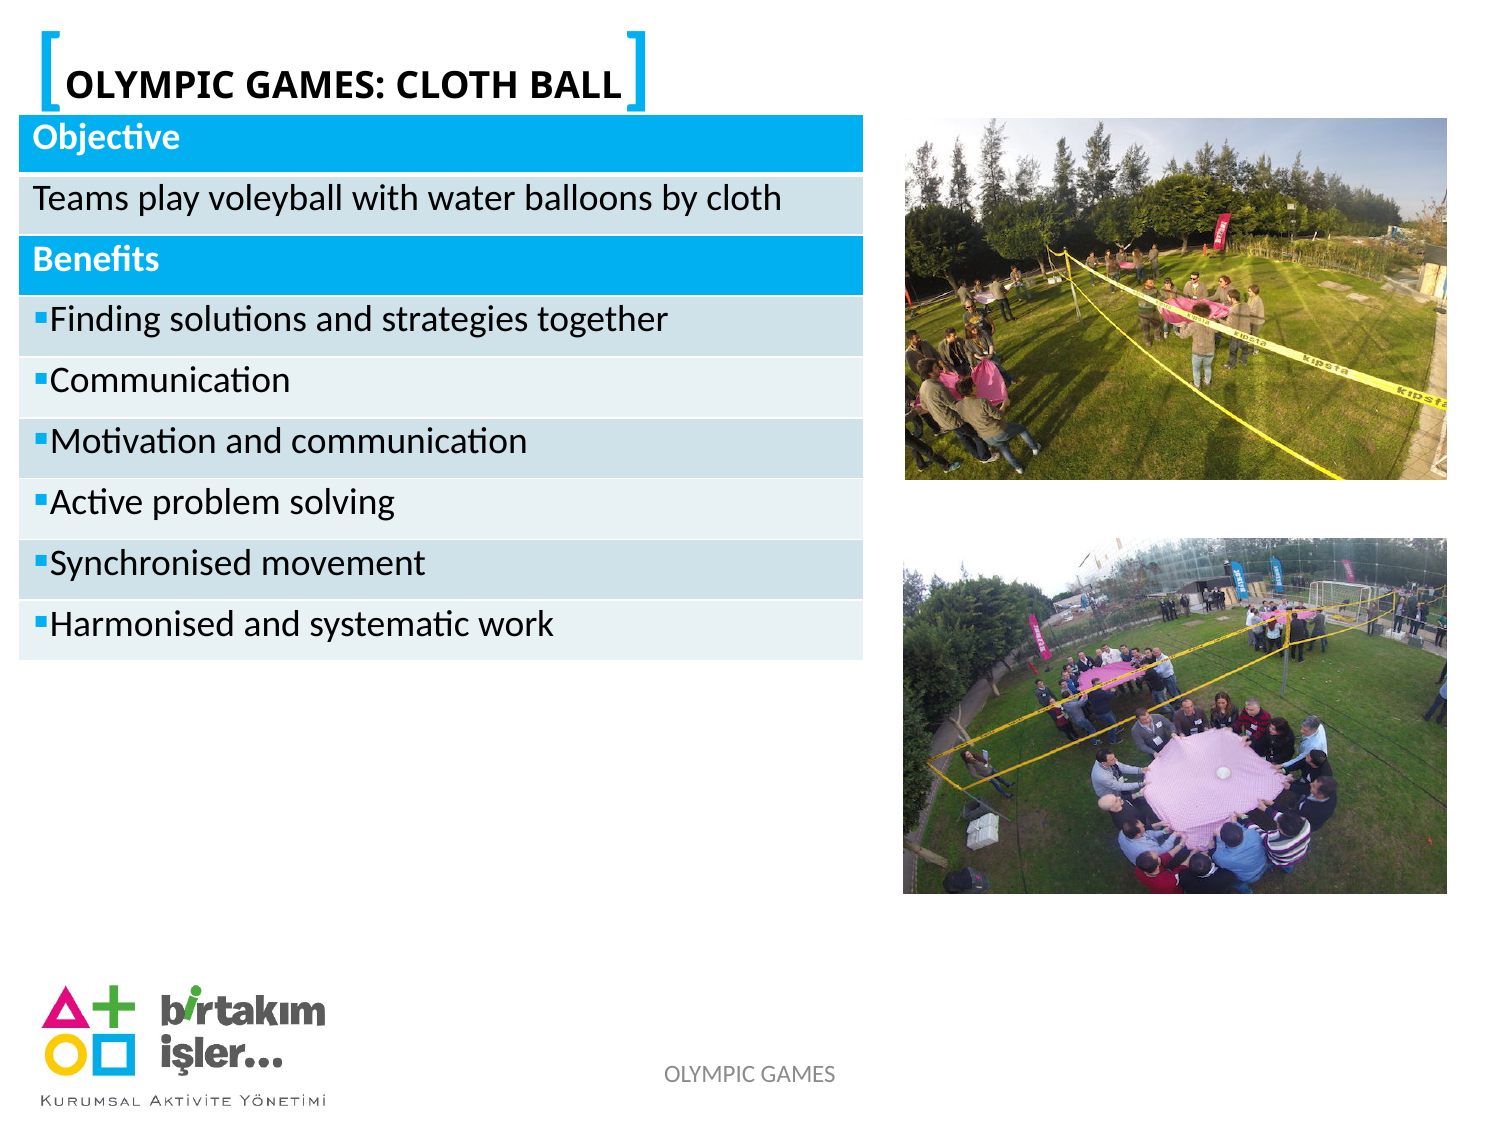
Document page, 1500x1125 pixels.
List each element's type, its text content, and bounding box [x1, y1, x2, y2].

table_cell Motivation and communication [19, 419, 863, 478]
table_cell Harmonised and systematic work [19, 601, 863, 660]
picture [903, 538, 1448, 894]
table_cell Benefits [19, 236, 863, 295]
table_cell Active problem solving [19, 479, 863, 539]
table_cell Finding solutions and strategies together [19, 297, 863, 356]
table_cell Synchronised movement [19, 540, 863, 599]
footer OLYMPIC GAMES [512, 1042, 988, 1103]
picture [904, 117, 1448, 480]
table_cell Teams play voleyball with water balloons by cloth [19, 177, 863, 234]
picture [41, 985, 326, 1107]
table_cell Communication [19, 358, 863, 417]
text_box [OLYMPIC GAMES: CLOTH BALL] [20, 0, 668, 113]
table_header Objective [19, 115, 863, 172]
